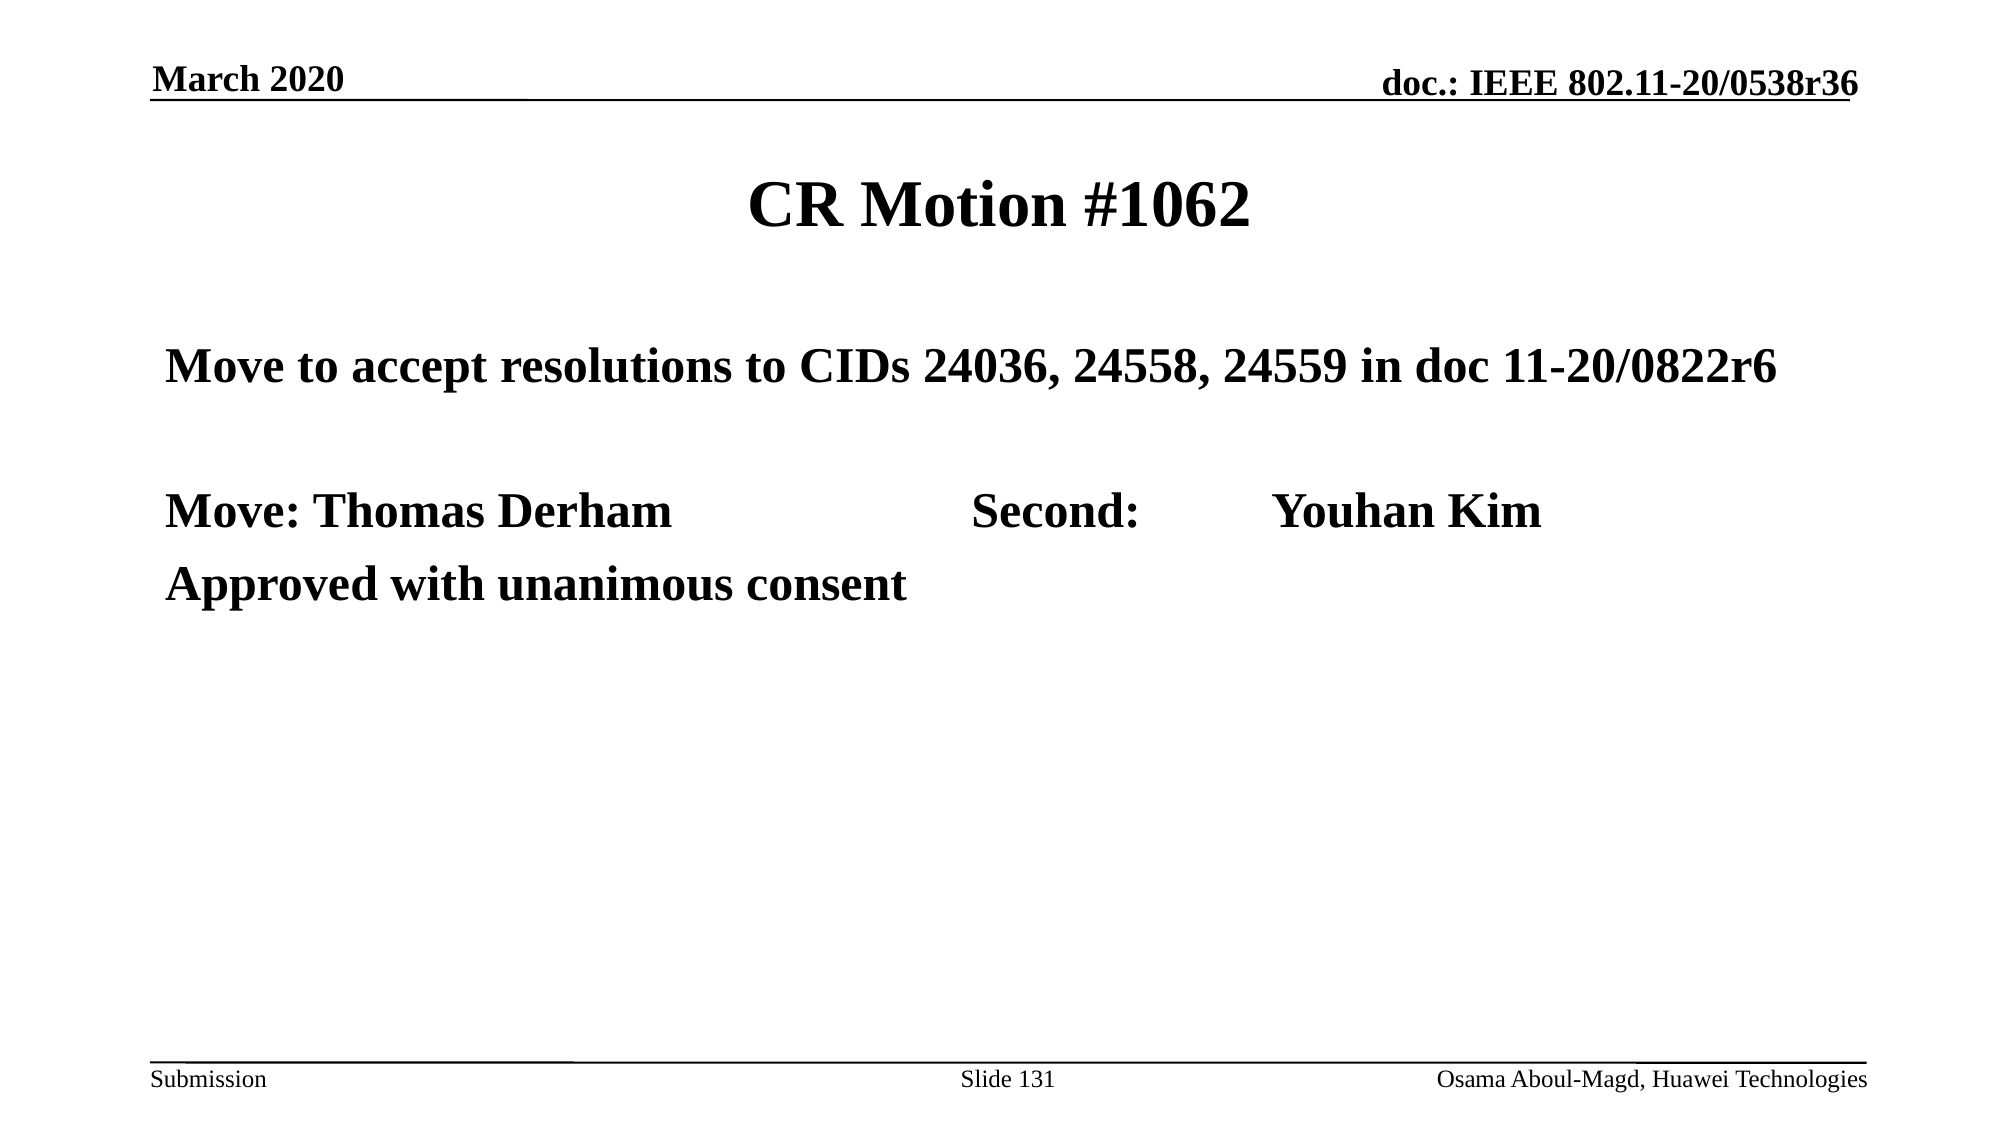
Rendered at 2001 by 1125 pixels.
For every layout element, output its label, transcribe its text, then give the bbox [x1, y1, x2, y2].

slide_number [152, 54, 563, 100]
title CR Motion #1062 [149, 112, 1850, 288]
slide_number Slide 131 [950, 1061, 1067, 1123]
list Move to accept resolutions to CIDs 24036, 24558, 24559 in doc 11-20/0822r6 Move: Thomas Derham Second: Youhan Kim Approved with unanimous consent [149, 324, 1850, 1000]
footer Osama Aboul-Magd, Huawei Technologies [1171, 1061, 1869, 1093]
